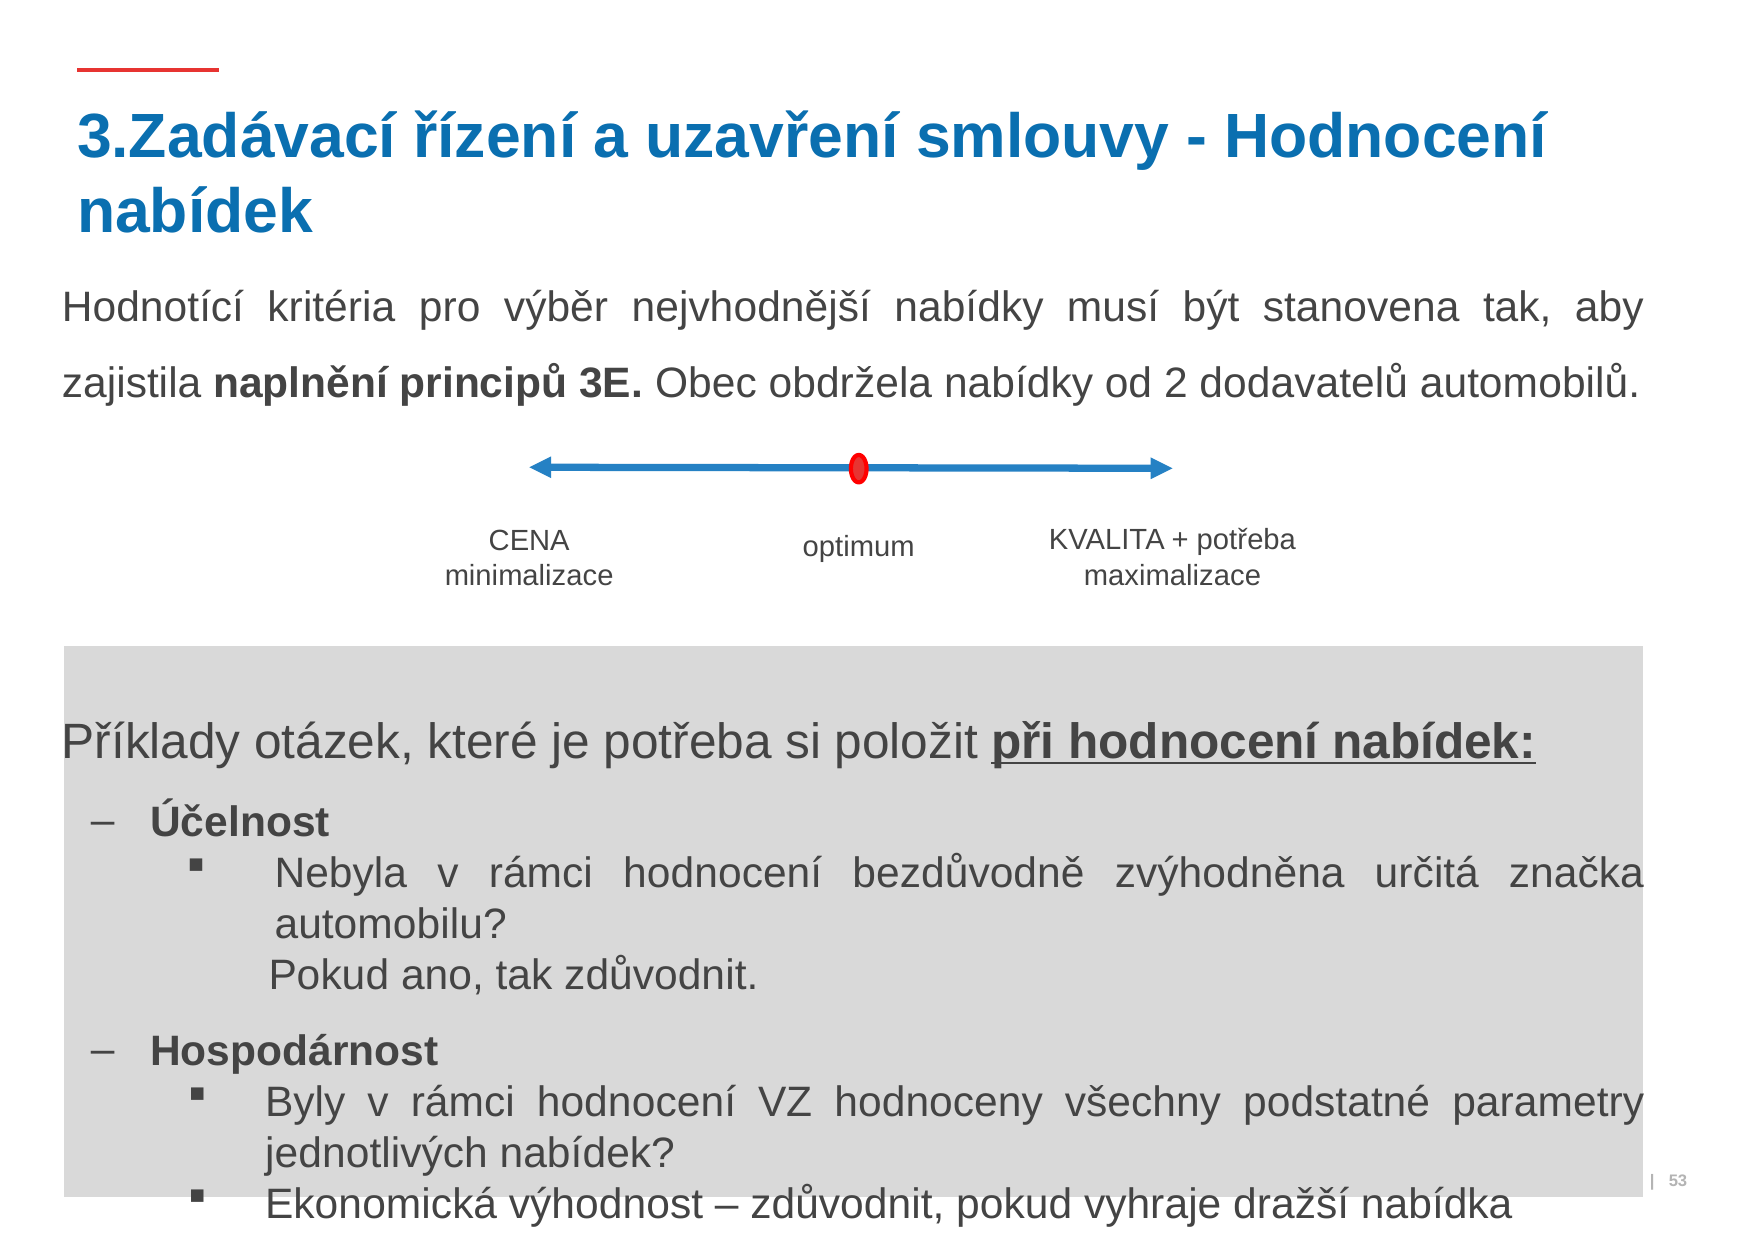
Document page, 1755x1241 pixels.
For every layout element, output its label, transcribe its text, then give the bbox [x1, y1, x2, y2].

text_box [348, 454, 1354, 715]
text_box Hodnotící kritéria pro výběr nejvhodnější nabídky musí být stanovena tak, aby zajistila naplnění principů 3E. Obec obdržela nabídky od 2 dodavatelů automobilů. Příklady otázek, které je potřeba si položit při hodnocení nabídek: Účelnost Nebyla v rámci hodnocení bezdůvodně zvýhodněna určitá značka automobilu? Pokud ano, tak zdůvodnit. Hospodárnost Byly v rámci hodnocení VZ hodnoceny všechny podstatné parametry jednotlivých nabídek? Ekonomická výhodnost – zdůvodnit, pokud vyhraje dražší nabídka [61, 253, 1645, 1241]
title 3.Zadávací řízení a uzavření smlouvy - Hodnocení nabídek [77, 95, 1552, 247]
slide_number | 53 [1427, 1169, 1688, 1190]
